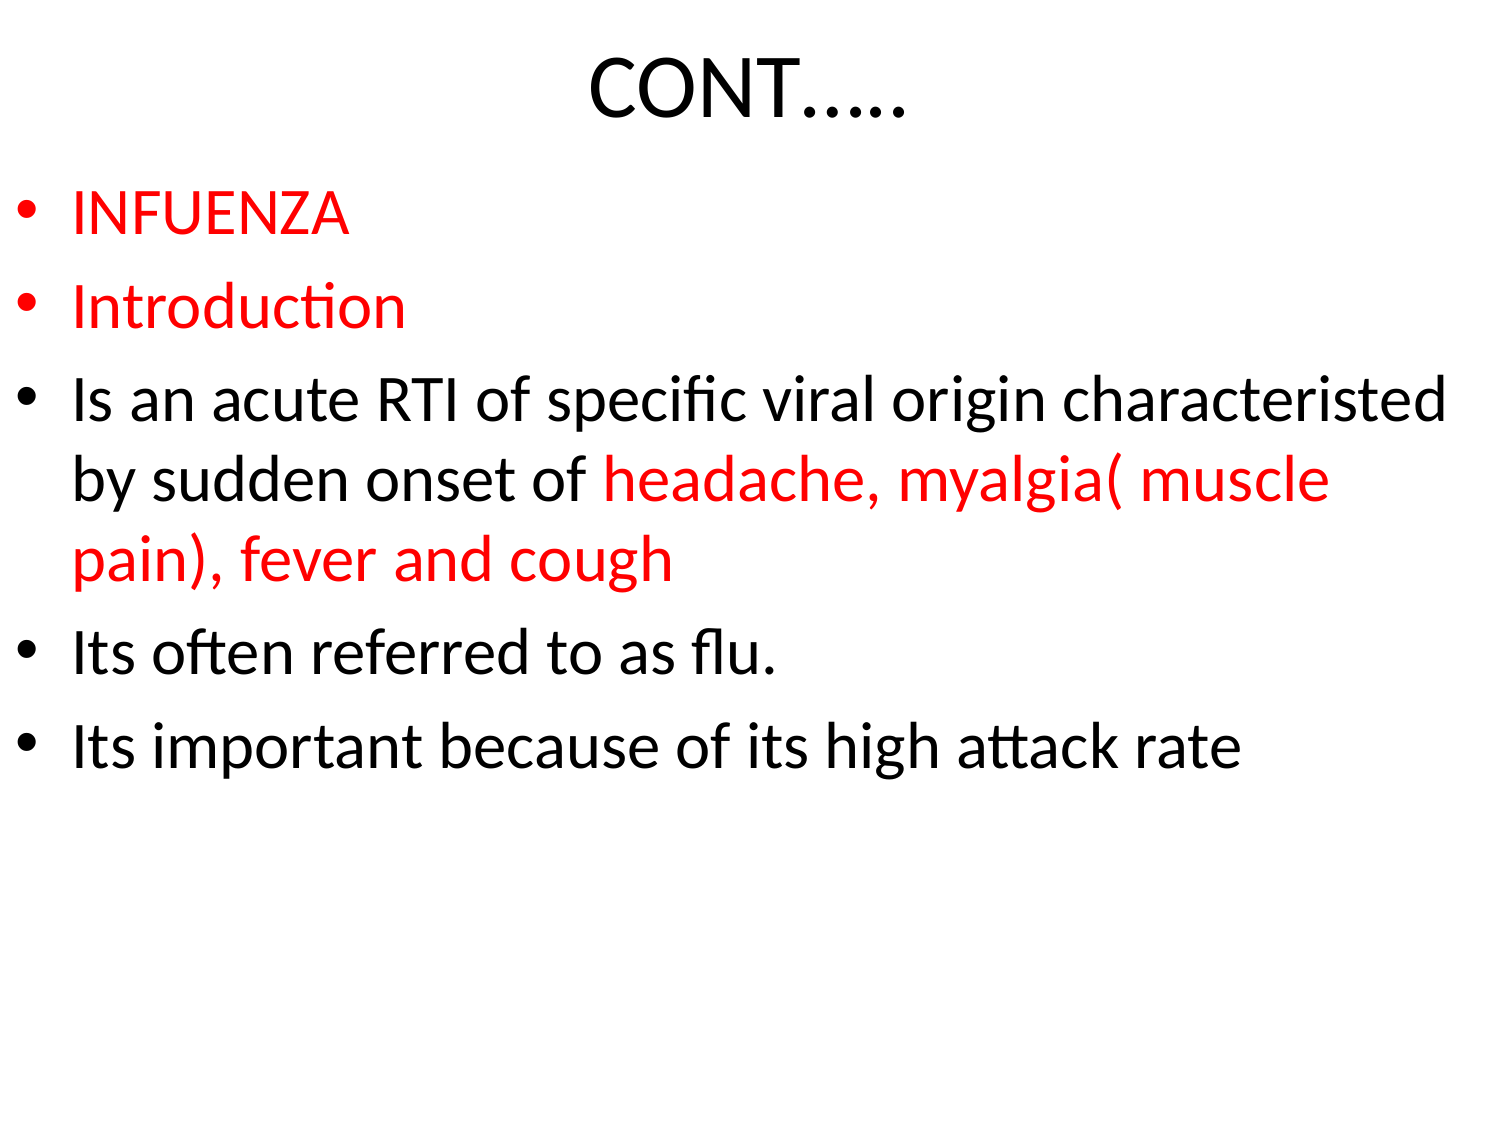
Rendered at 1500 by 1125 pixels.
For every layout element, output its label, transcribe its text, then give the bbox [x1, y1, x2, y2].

title CONT….. [0, 0, 1500, 160]
list INFUENZA Introduction Is an acute RTI of specific viral origin characteristed by sudden onset of headache, myalgia( muscle pain), fever and cough Its often referred to as flu. Its important because of its high attack rate [0, 160, 1500, 1071]
